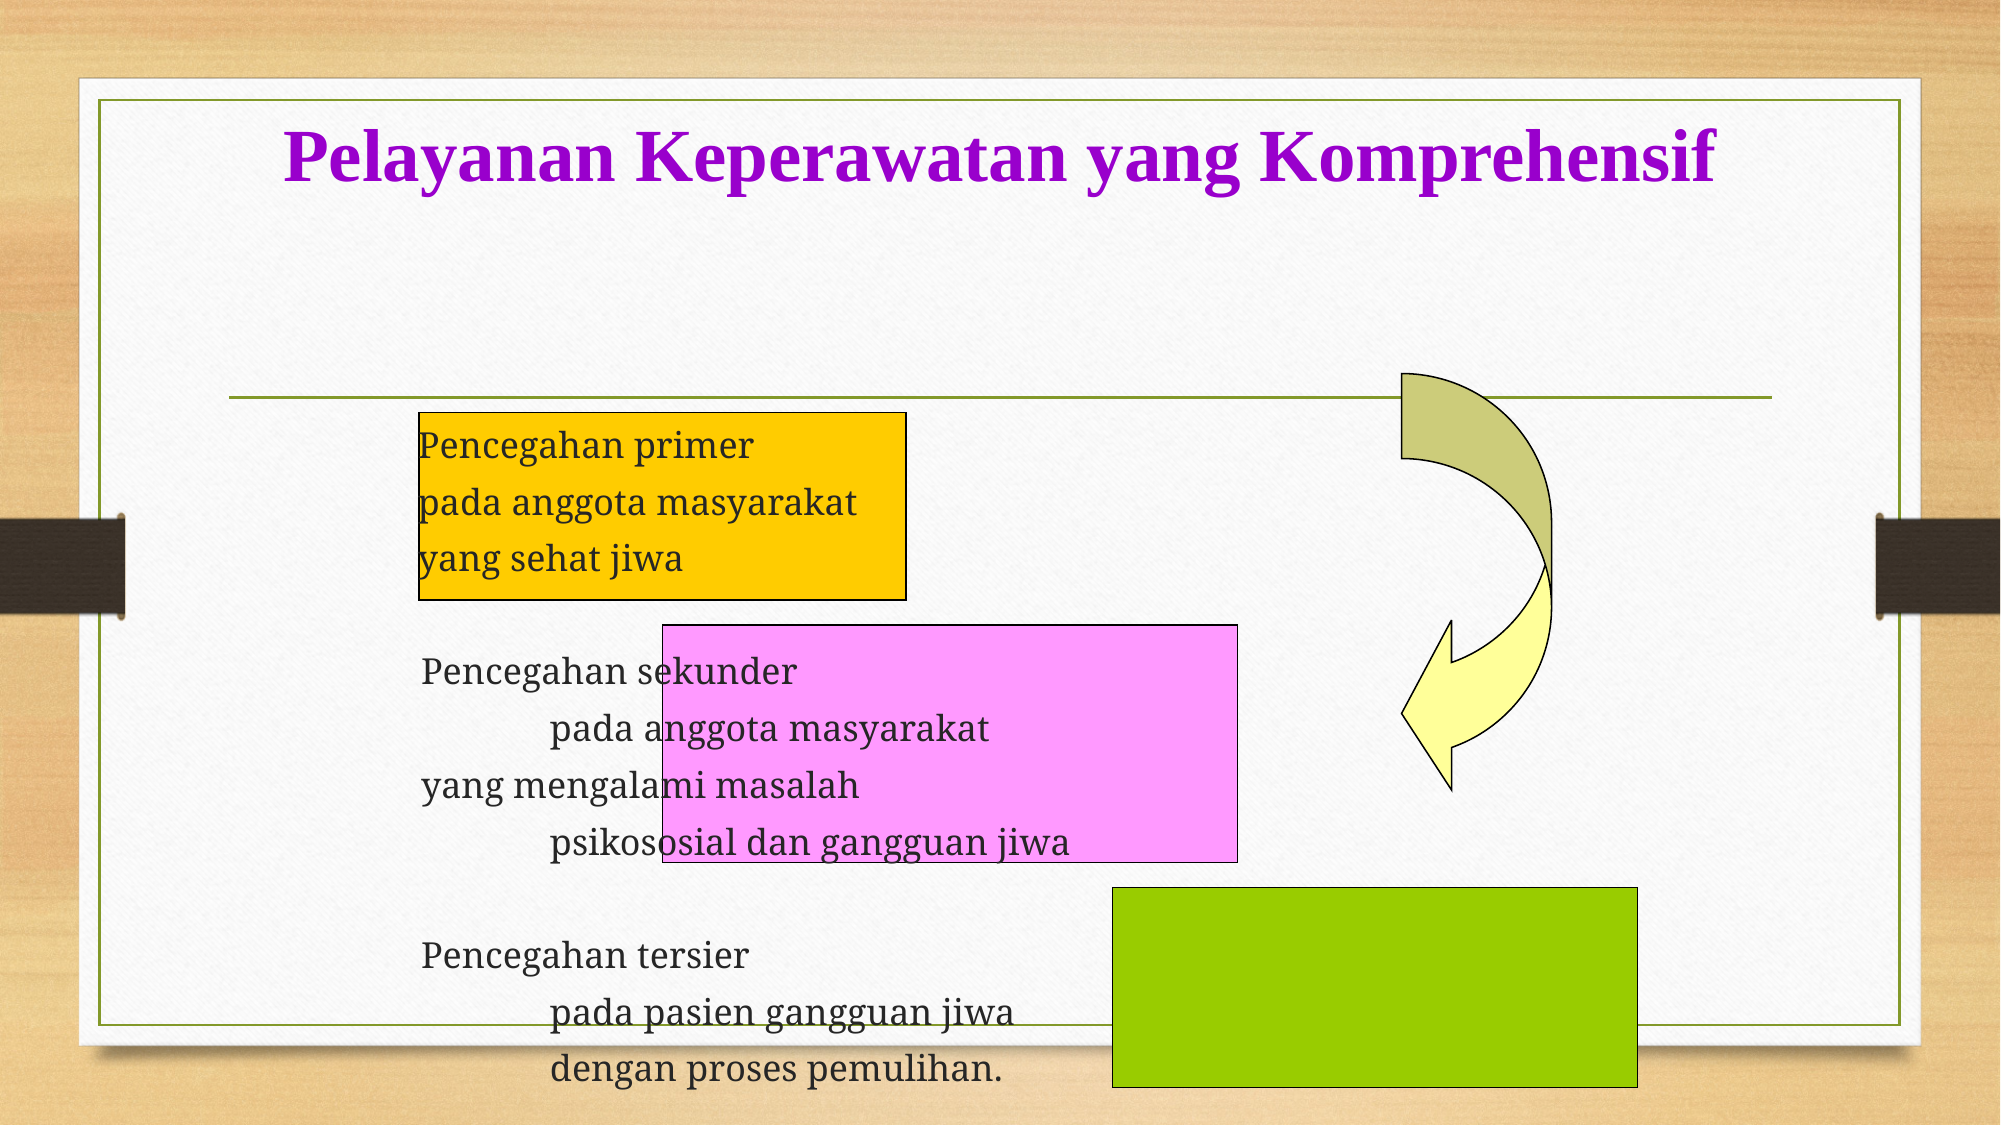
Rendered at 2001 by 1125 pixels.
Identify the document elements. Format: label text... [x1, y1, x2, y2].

text_box Pelayanan Keperawatan yang Komprehensif [268, 98, 1825, 204]
picture [0, 0, 2001, 1125]
text_box [1401, 373, 1552, 790]
list Pencegahan primer pada anggota masyarakat yang sehat jiwa Pencegahan sekunder pada anggota masyarakat yang mengalami masalah psikososial dan gangguan jiwa Pencegahan tersier pada pasien gangguan jiwa dengan proses pemulihan. [362, 294, 1744, 1102]
